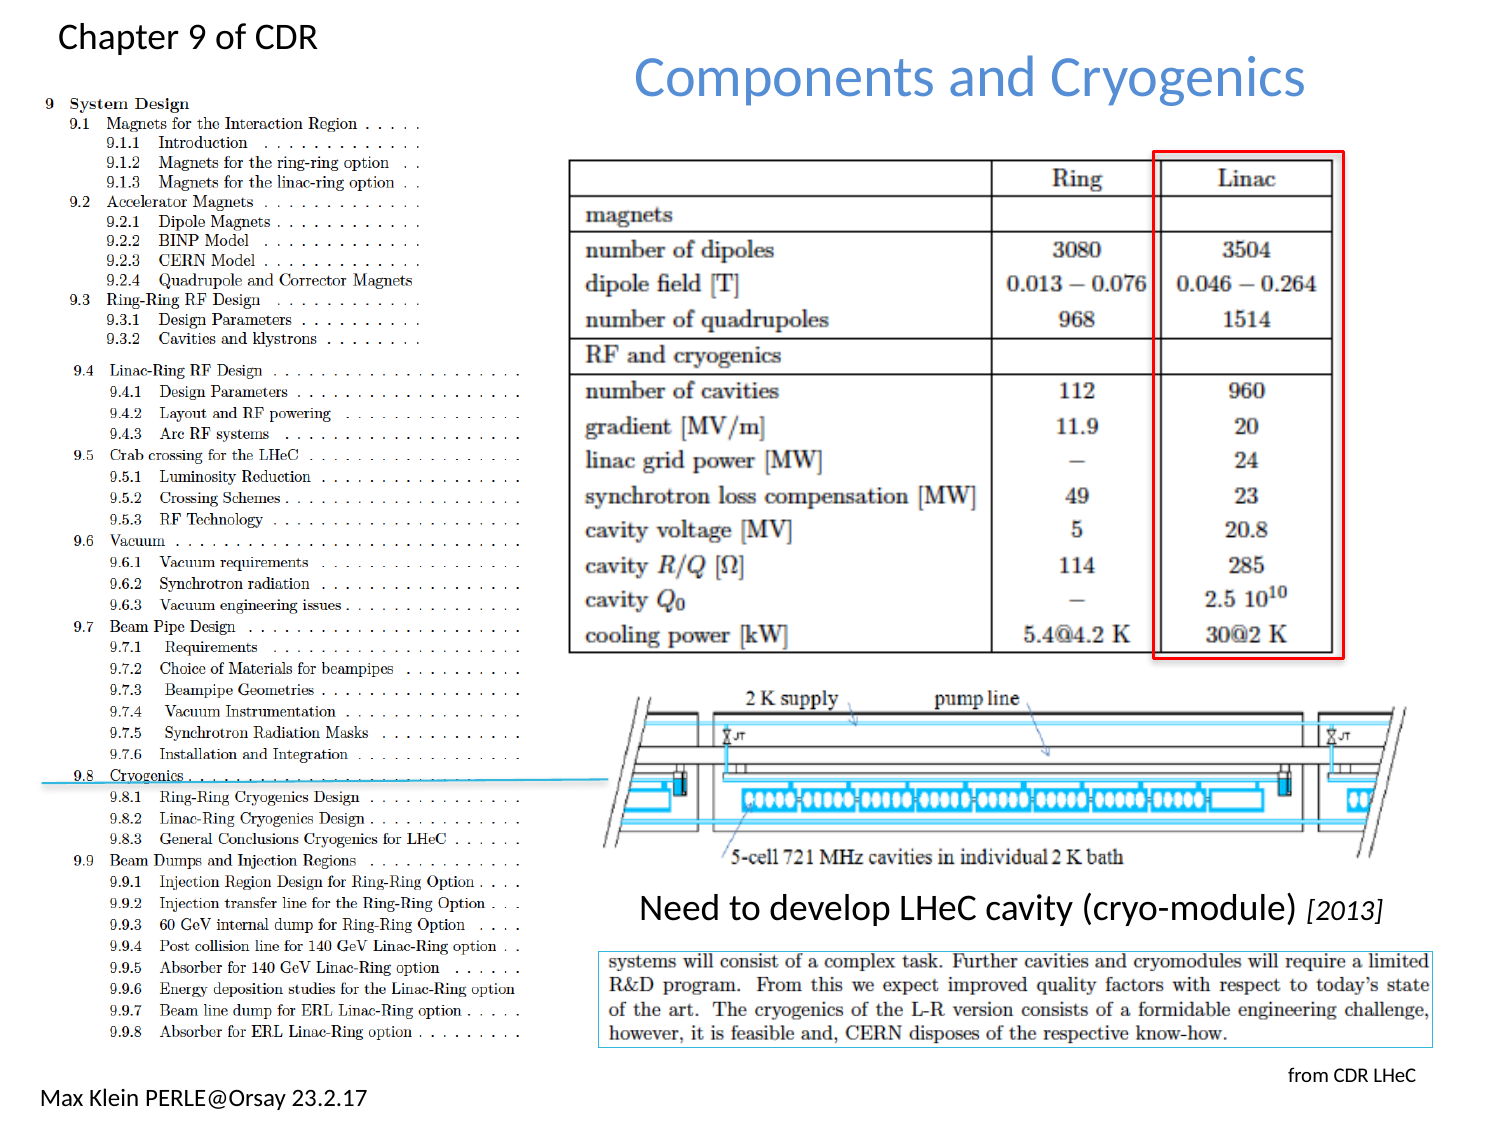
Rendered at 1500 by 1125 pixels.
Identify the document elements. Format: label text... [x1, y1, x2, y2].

text_box Chapter 9 of CDR [43, 4, 334, 65]
picture [583, 675, 1415, 876]
picture [41, 89, 524, 779]
picture [68, 784, 524, 1049]
picture [598, 951, 1433, 1049]
text_box Need to develop LHeC cavity (cryo-module) [2013] [624, 884, 1399, 936]
text_box Max Klein PERLE@Orsay 23.2.17 [25, 1074, 384, 1120]
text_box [41, 779, 609, 784]
text_box Components and Cryogenics [619, 30, 1322, 116]
picture [553, 151, 1344, 659]
text_box from CDR LHeC [1273, 1056, 1432, 1094]
